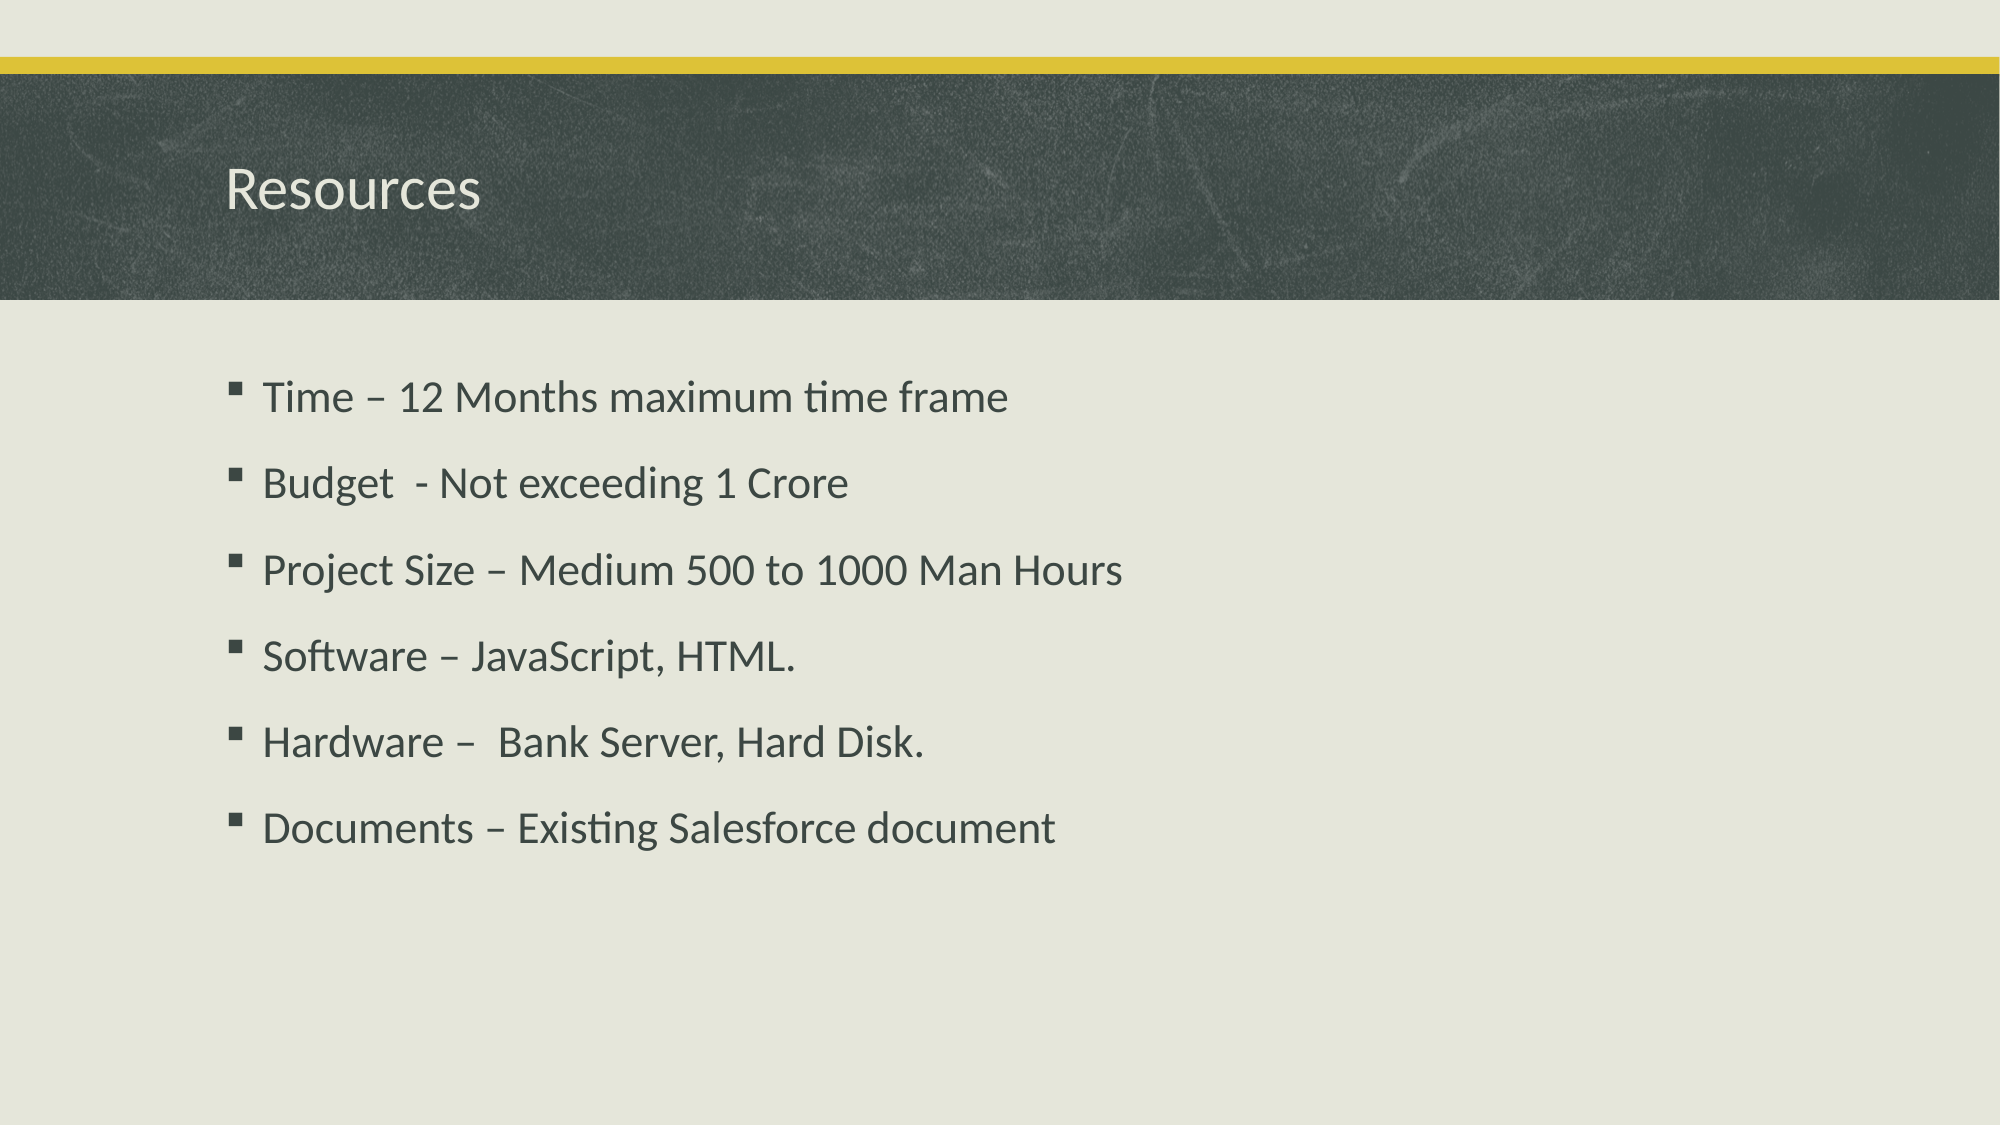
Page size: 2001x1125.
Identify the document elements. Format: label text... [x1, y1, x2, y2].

list Time – 12 Months maximum time frame Budget - Not exceeding 1 Crore Project Size – Medium 500 to 1000 Man Hours Software – JavaScript, HTML. Hardware – Bank Server, Hard Disk. Documents – Existing Salesforce document [210, 359, 1790, 1014]
picture [0, 74, 2000, 300]
title Resources [210, 76, 1790, 300]
